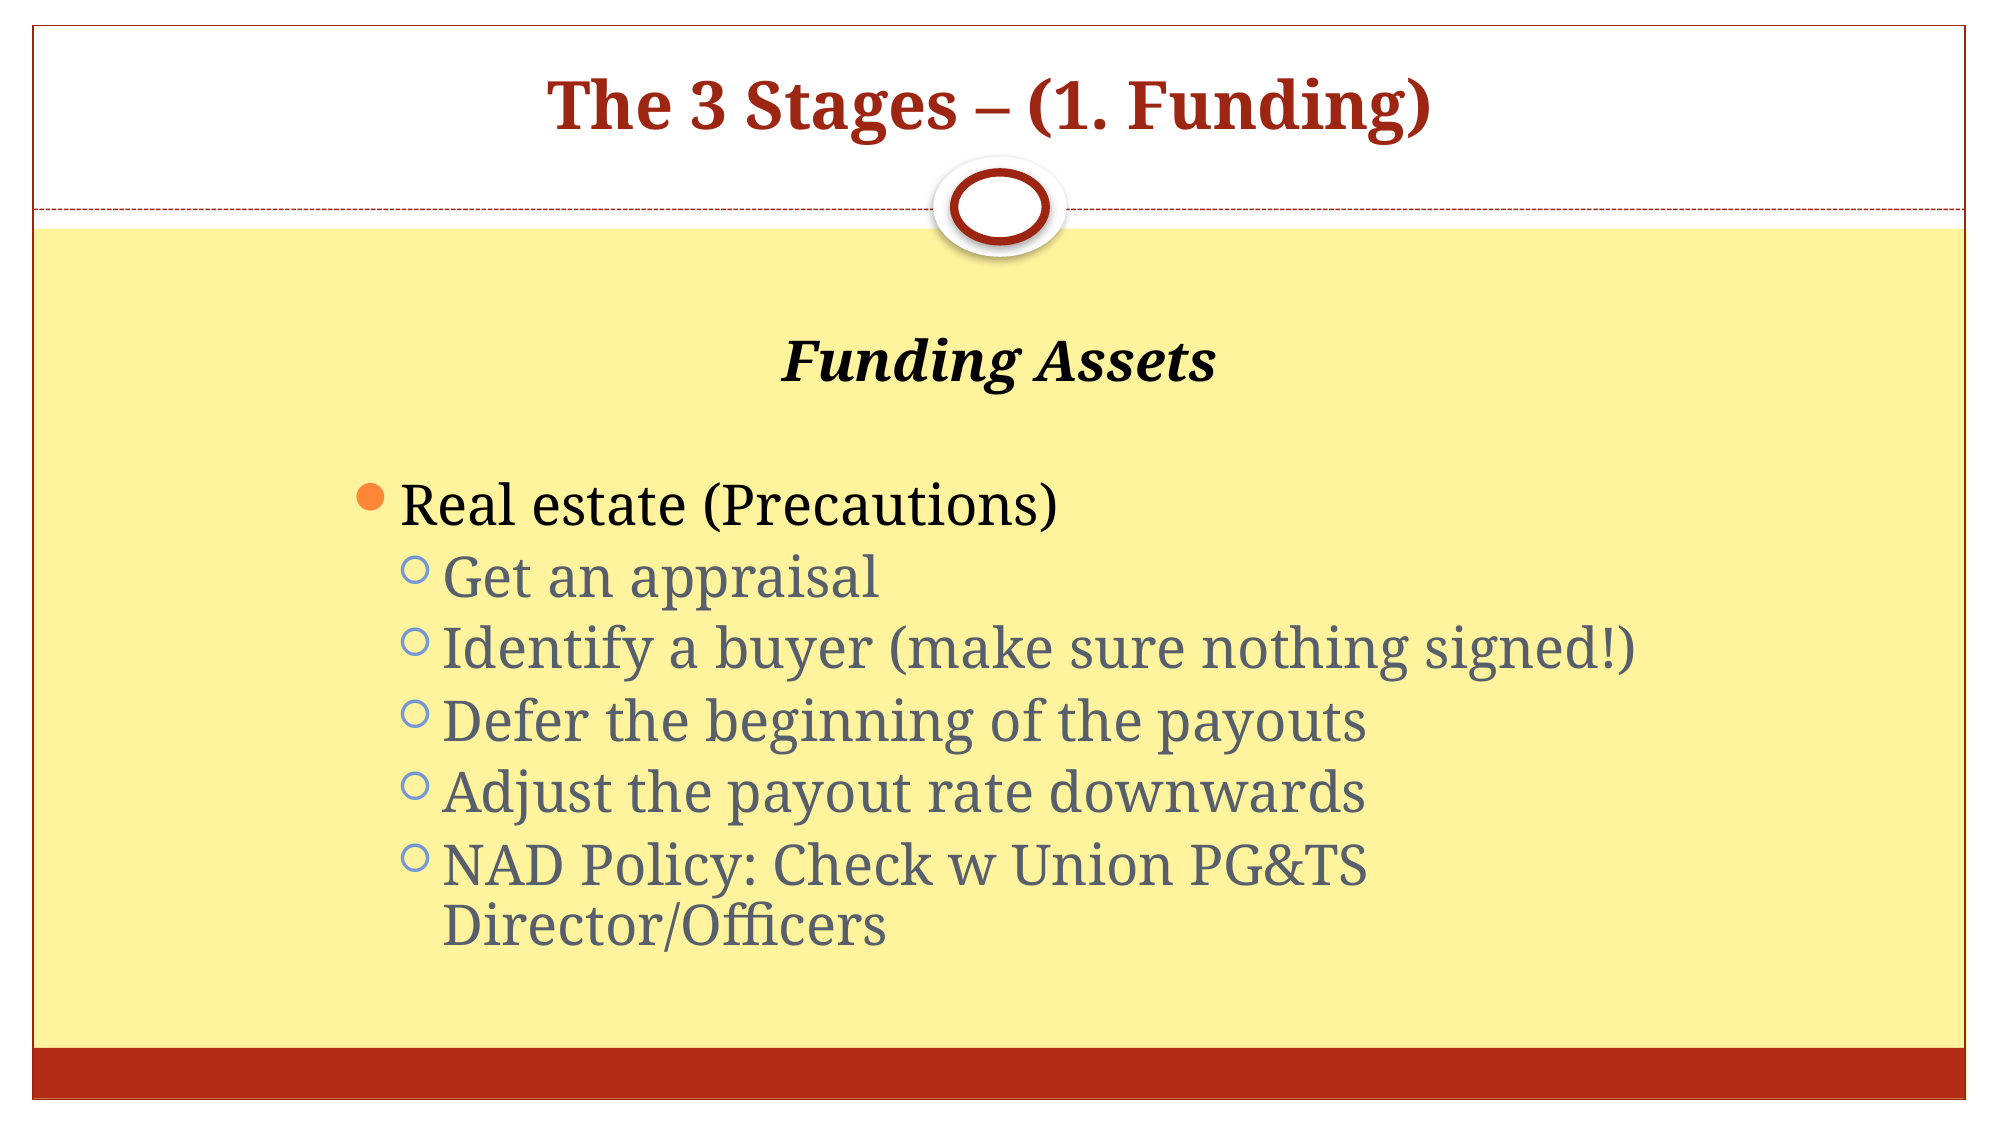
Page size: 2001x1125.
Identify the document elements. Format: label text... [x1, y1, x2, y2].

list Funding Assets Real estate (Precautions) Get an appraisal Identify a buyer (make sure nothing signed!) Defer the beginning of the payouts Adjust the payout rate downwards NAD Policy: Check w Union PG&TS Director/Officers [337, 324, 1663, 1001]
title The 3 Stages – (1. Funding) [299, 37, 1700, 150]
